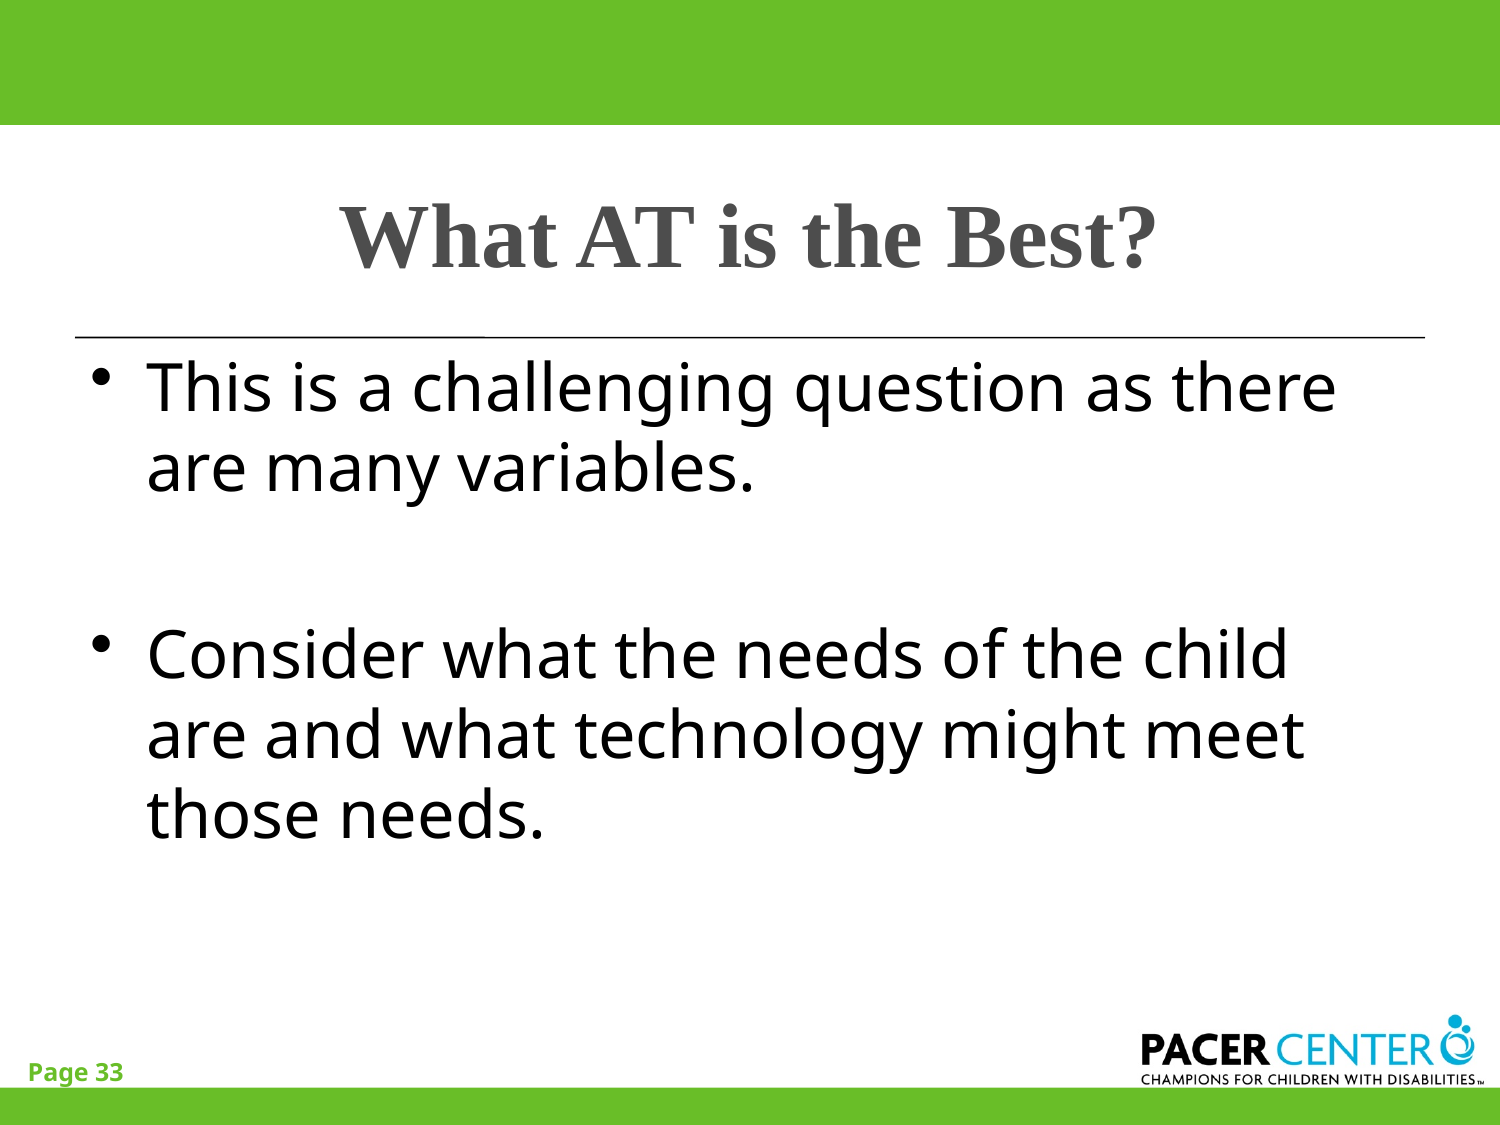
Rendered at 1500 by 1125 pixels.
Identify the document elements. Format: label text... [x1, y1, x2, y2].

picture [1137, 1012, 1488, 1087]
slide_number Page 33 [12, 1048, 838, 1100]
title What AT is the Best? [75, 125, 1425, 337]
list This is a challenging question as there are many variables. Consider what the needs of the child are and what technology might meet those needs. [75, 337, 1425, 988]
